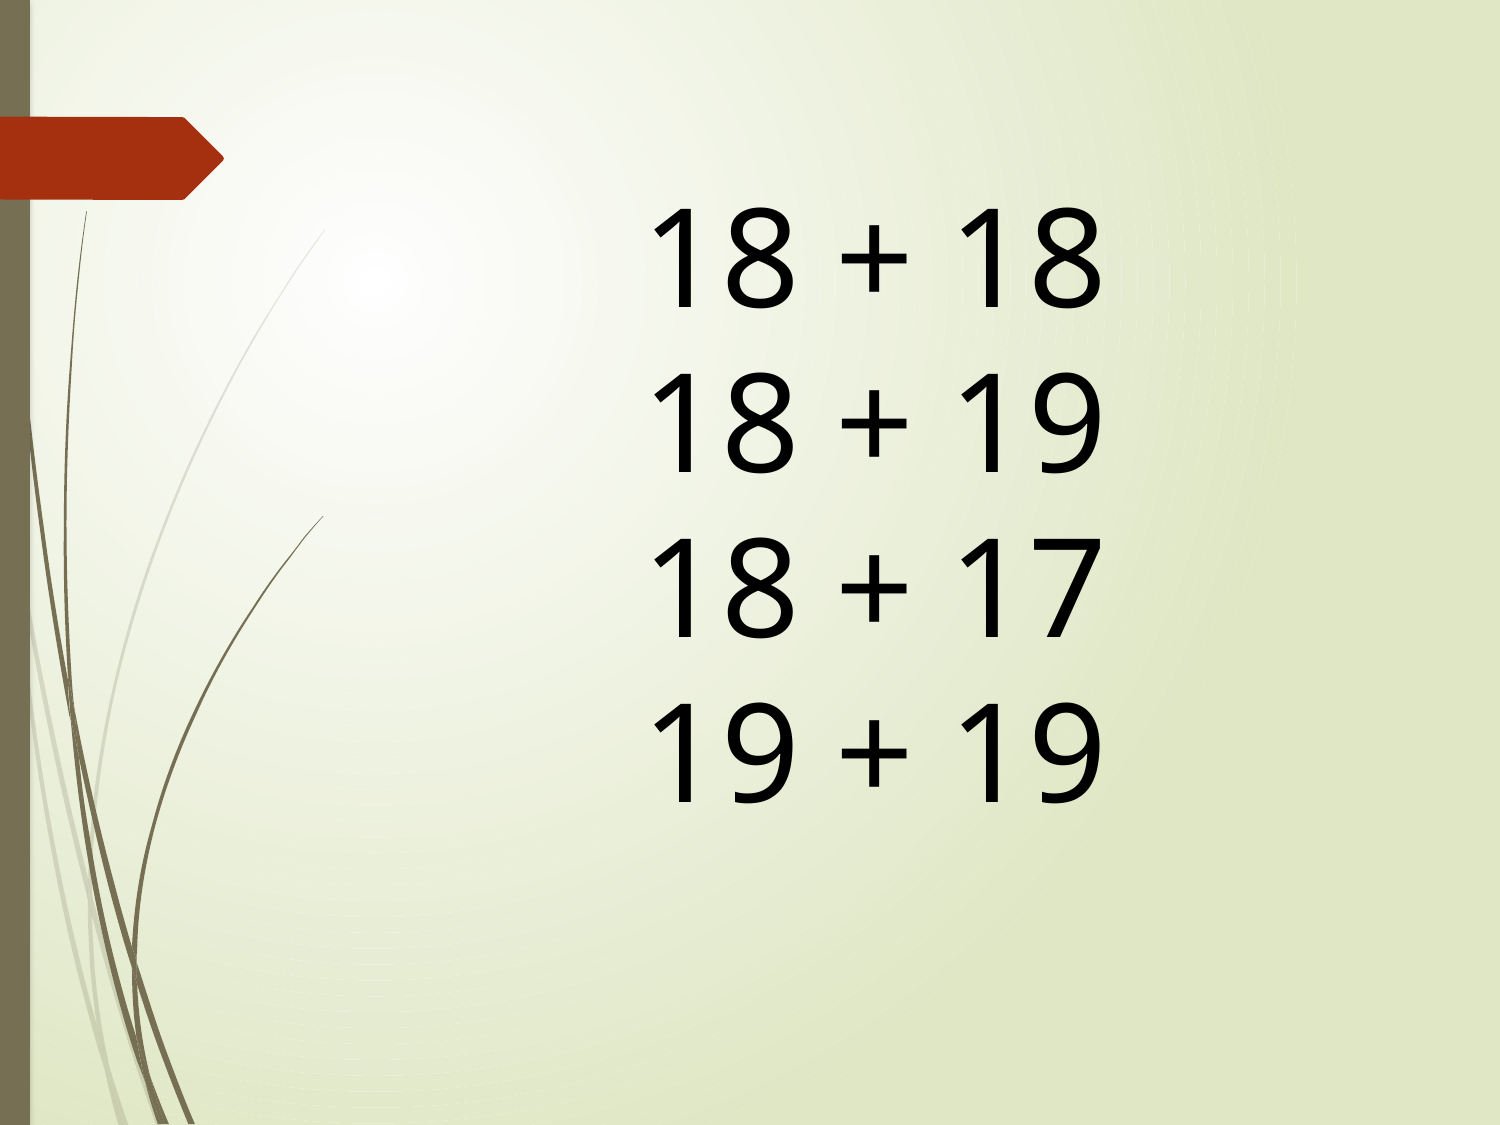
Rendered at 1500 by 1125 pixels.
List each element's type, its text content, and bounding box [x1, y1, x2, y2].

text_box 18 + 18 18 + 19 18 + 17 19 + 19 [368, 162, 1382, 837]
